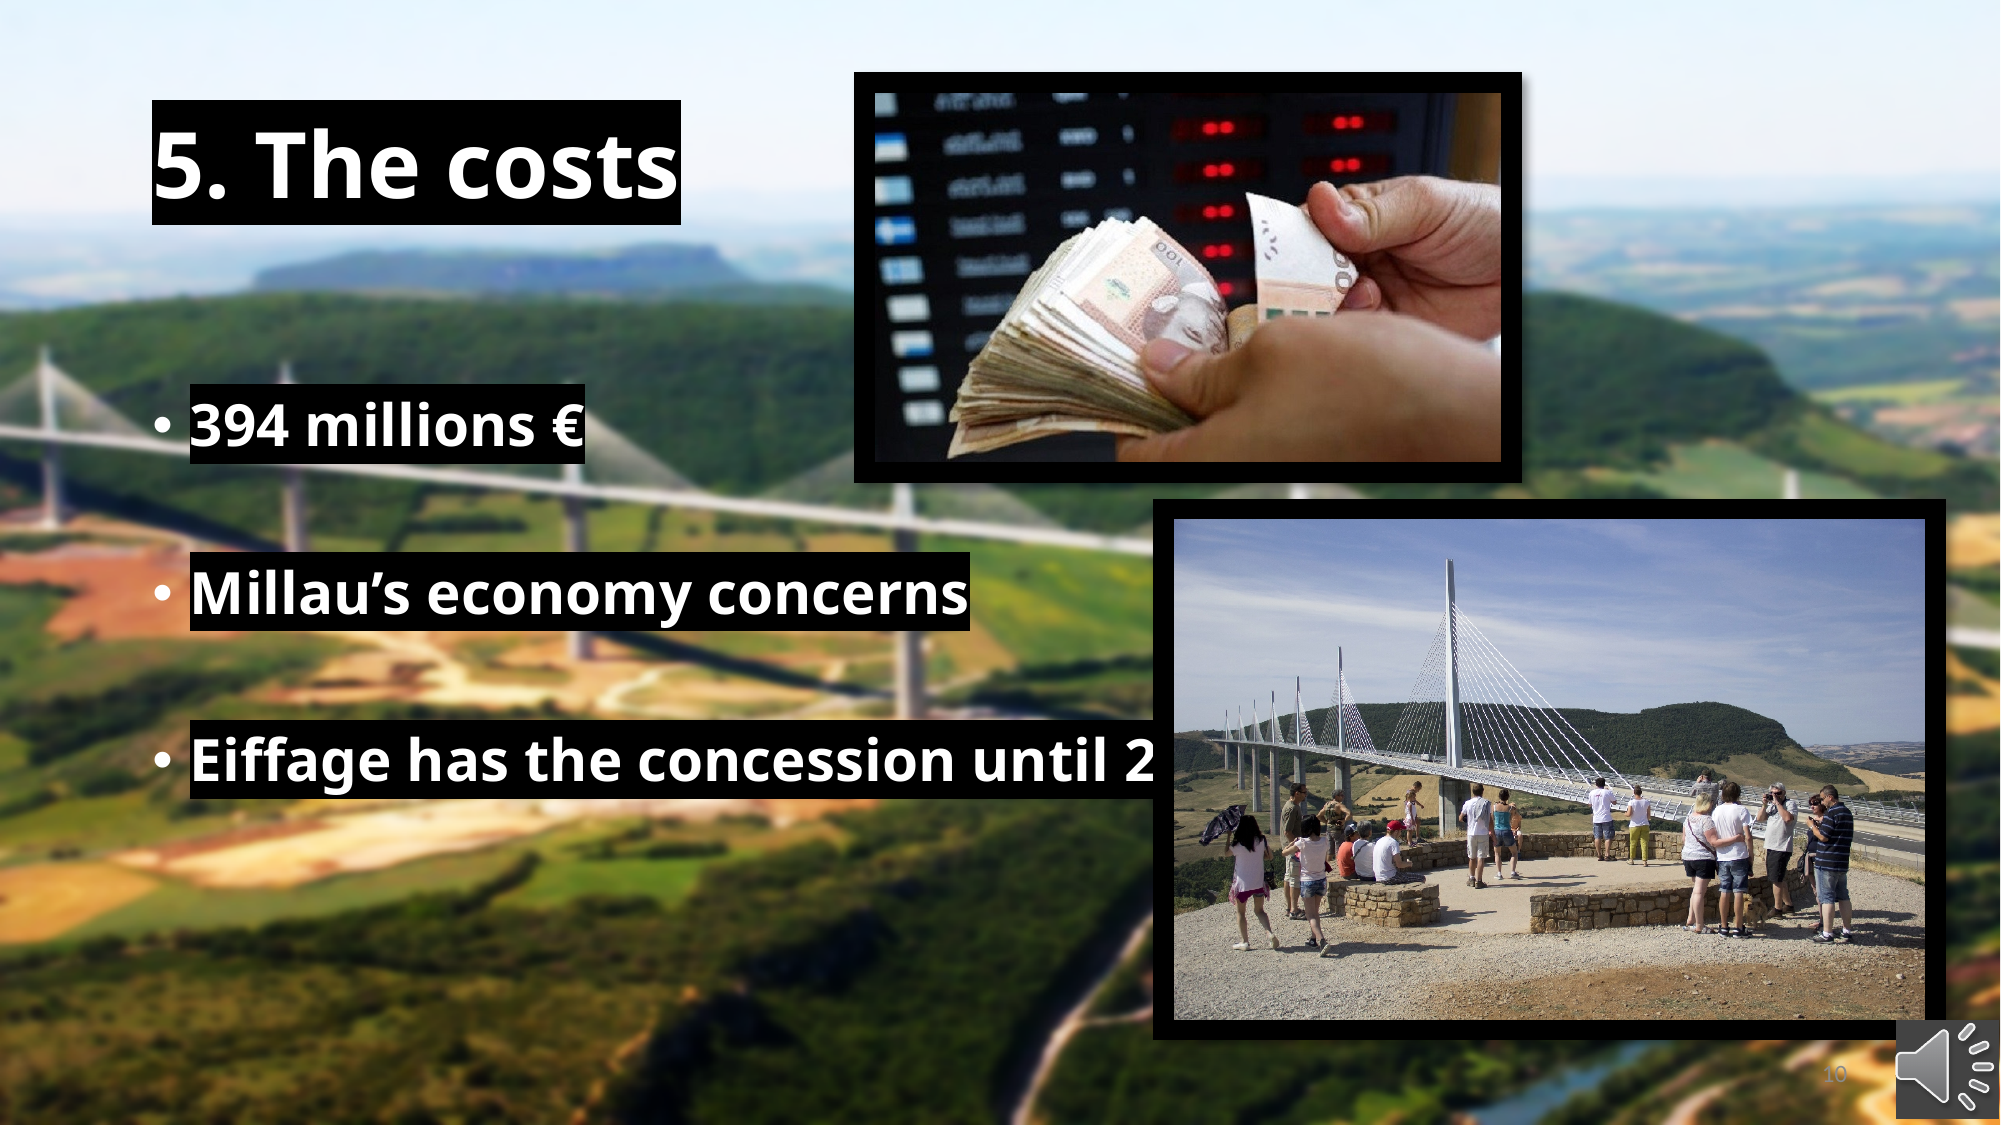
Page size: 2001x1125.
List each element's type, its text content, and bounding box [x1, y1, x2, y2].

picture [0, 0, 2001, 1125]
slide_number 10 [1412, 1052, 1863, 1103]
title 5. The costs [137, 59, 1863, 278]
list 394 millions € Millau’s economy concerns Eiffage has the concession until 2080 [137, 388, 1863, 1103]
